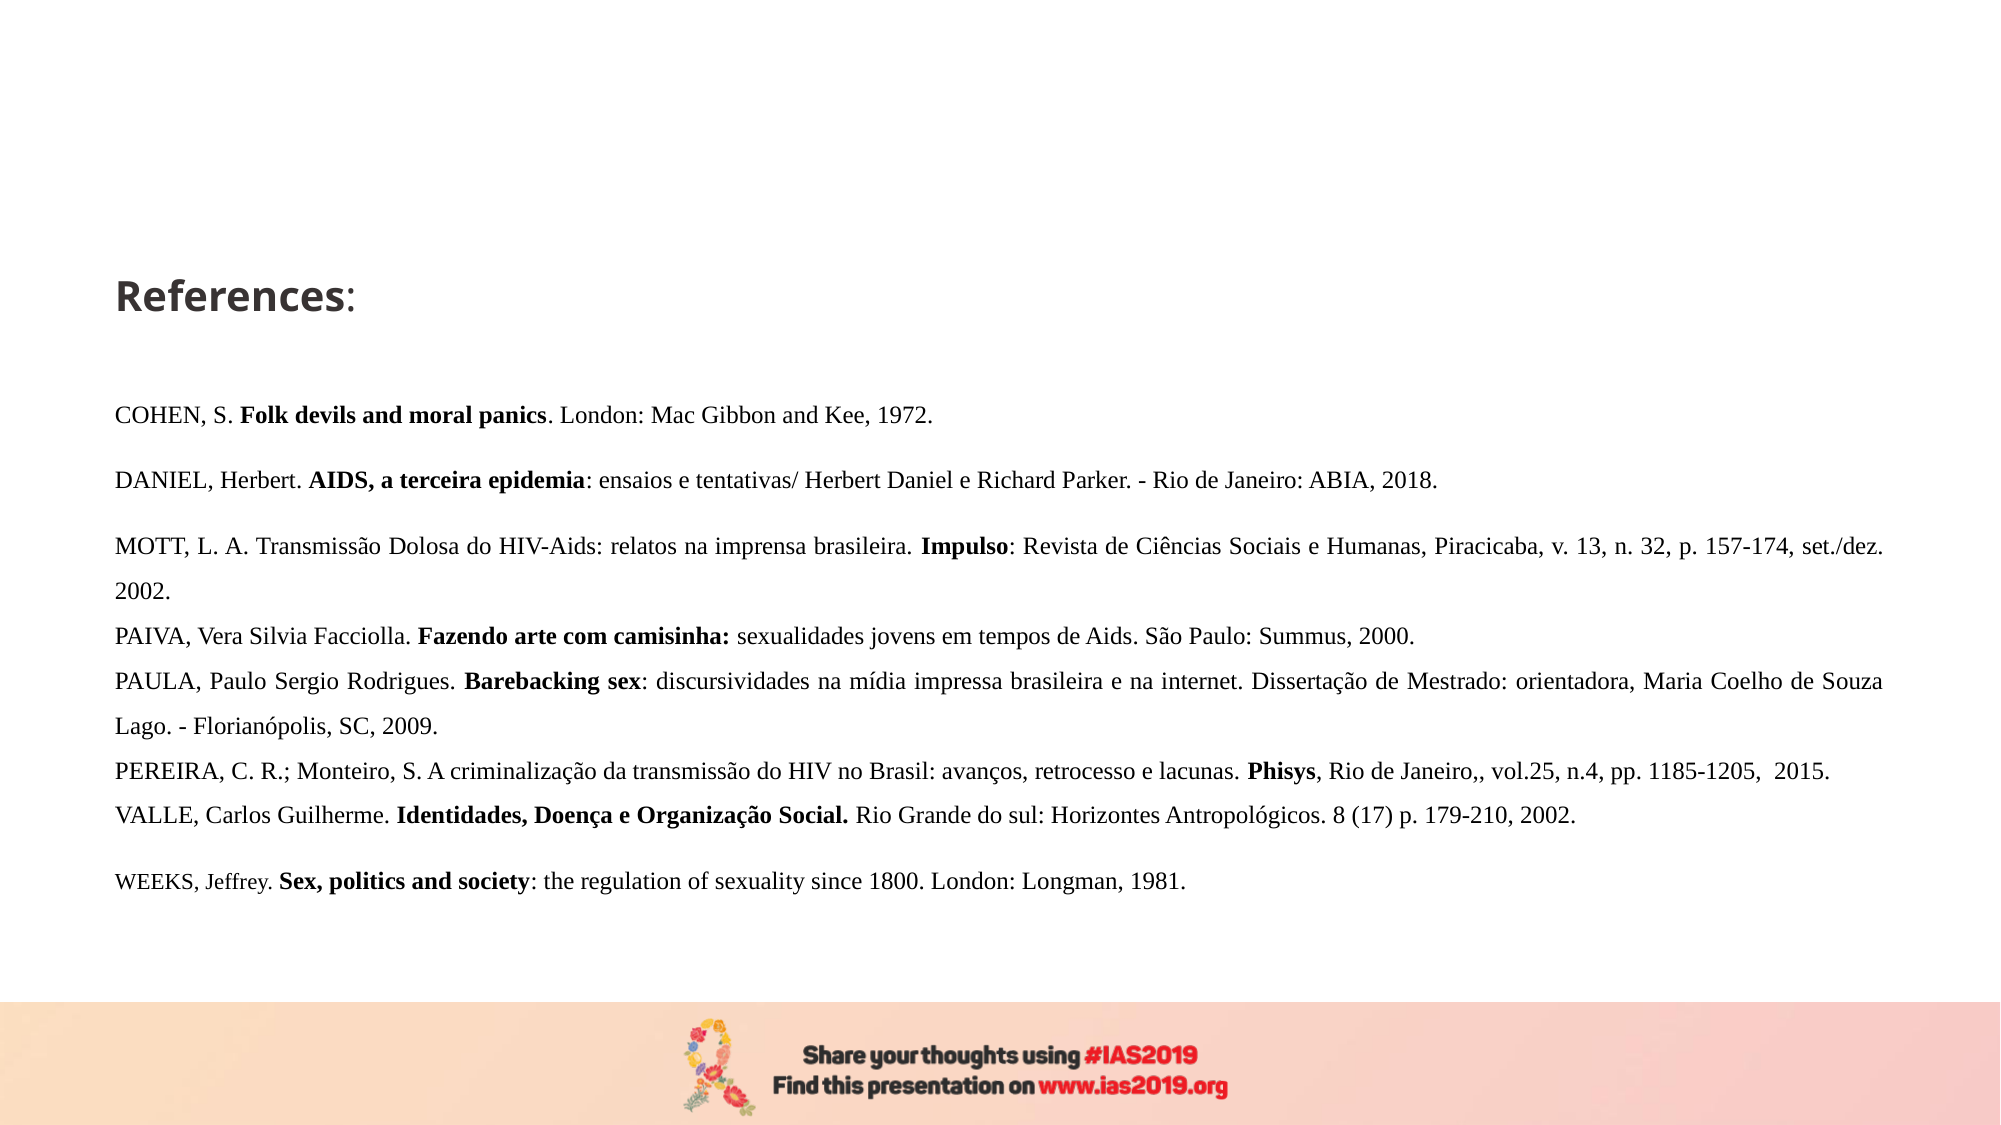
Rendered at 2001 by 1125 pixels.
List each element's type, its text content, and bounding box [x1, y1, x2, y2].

list References: COHEN, S. Folk devils and moral panics. London: Mac Gibbon and Kee, 1972. DANIEL, Herbert. AIDS, a terceira epidemia: ensaios e tentativas/ Herbert Daniel e Richard Parker. - Rio de Janeiro: ABIA, 2018. MOTT, L. A. Transmissão Dolosa do HIV-Aids: relatos na imprensa brasileira. Impulso: Revista de Ciências Sociais e Humanas, Piracicaba, v. 13, n. 32, p. 157-174, set./dez. 2002. PAIVA, Vera Silvia Facciolla. Fazendo arte com camisinha: sexualidades jovens em tempos de Aids. São Paulo: Summus, 2000. PAULA, Paulo Sergio Rodrigues. Barebacking sex: discursividades na mídia impressa brasileira e na internet. Dissertação de Mestrado: orientadora, Maria Coelho de Souza Lago. - Florianópolis, SC, 2009. PEREIRA, C. R.; Monteiro, S. A criminalização da transmissão do HIV no Brasil: avanços, retrocesso e lacunas. Phisys, Rio de Janeiro,, vol.25, n.4, pp. 1185-1205, 2015. VALLE, Carlos Guilherme. Identidades, Doença e Organização Social. Rio Grande do sul: Horizontes Antropológicos. 8 (17) p. 179-210, 2002. WEEKS, Jeffrey. Sex, politics and society: the regulation of sexuality since 1800. London: Longman, 1981. [99, 262, 1900, 1005]
picture [0, 1002, 2001, 1125]
